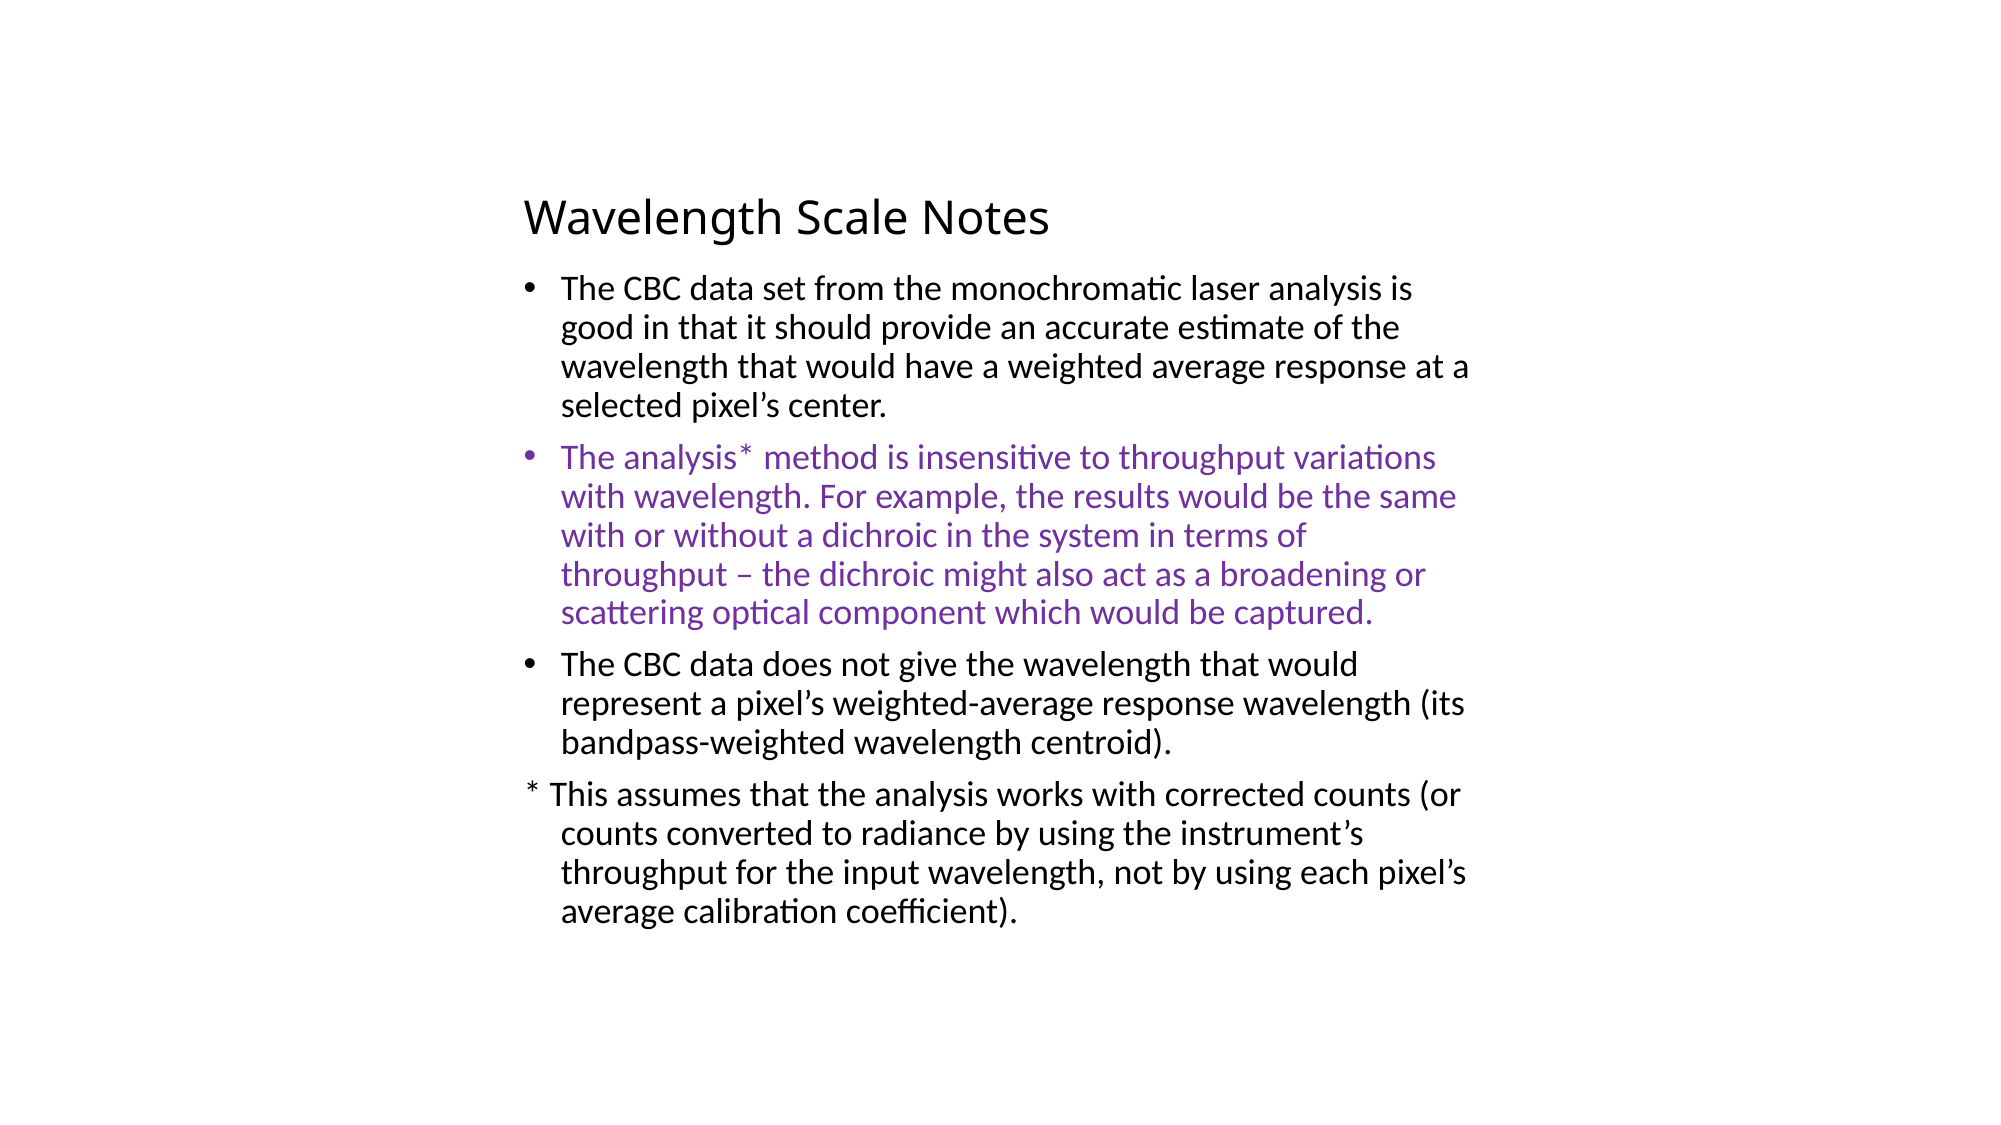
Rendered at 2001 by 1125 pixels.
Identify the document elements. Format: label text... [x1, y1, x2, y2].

list The CBC data set from the monochromatic laser analysis is good in that it should provide an accurate estimate of the wavelength that would have a weighted average response at a selected pixel’s center. The analysis* method is insensitive to throughput variations with wavelength. For example, the results would be the same with or without a dichroic in the system in terms of throughput – the dichroic might also act as a broadening or scattering optical component which would be captured. The CBC data does not give the wavelength that would represent a pixel’s weighted-average response wavelength (its bandpass-weighted wavelength centroid). * This assumes that the analysis works with corrected counts (or counts converted to radiance by using the instrument’s throughput for the input wavelength, not by using each pixel’s average calibration coefficient). [508, 262, 1492, 945]
title Wavelength Scale Notes [508, 185, 1492, 254]
